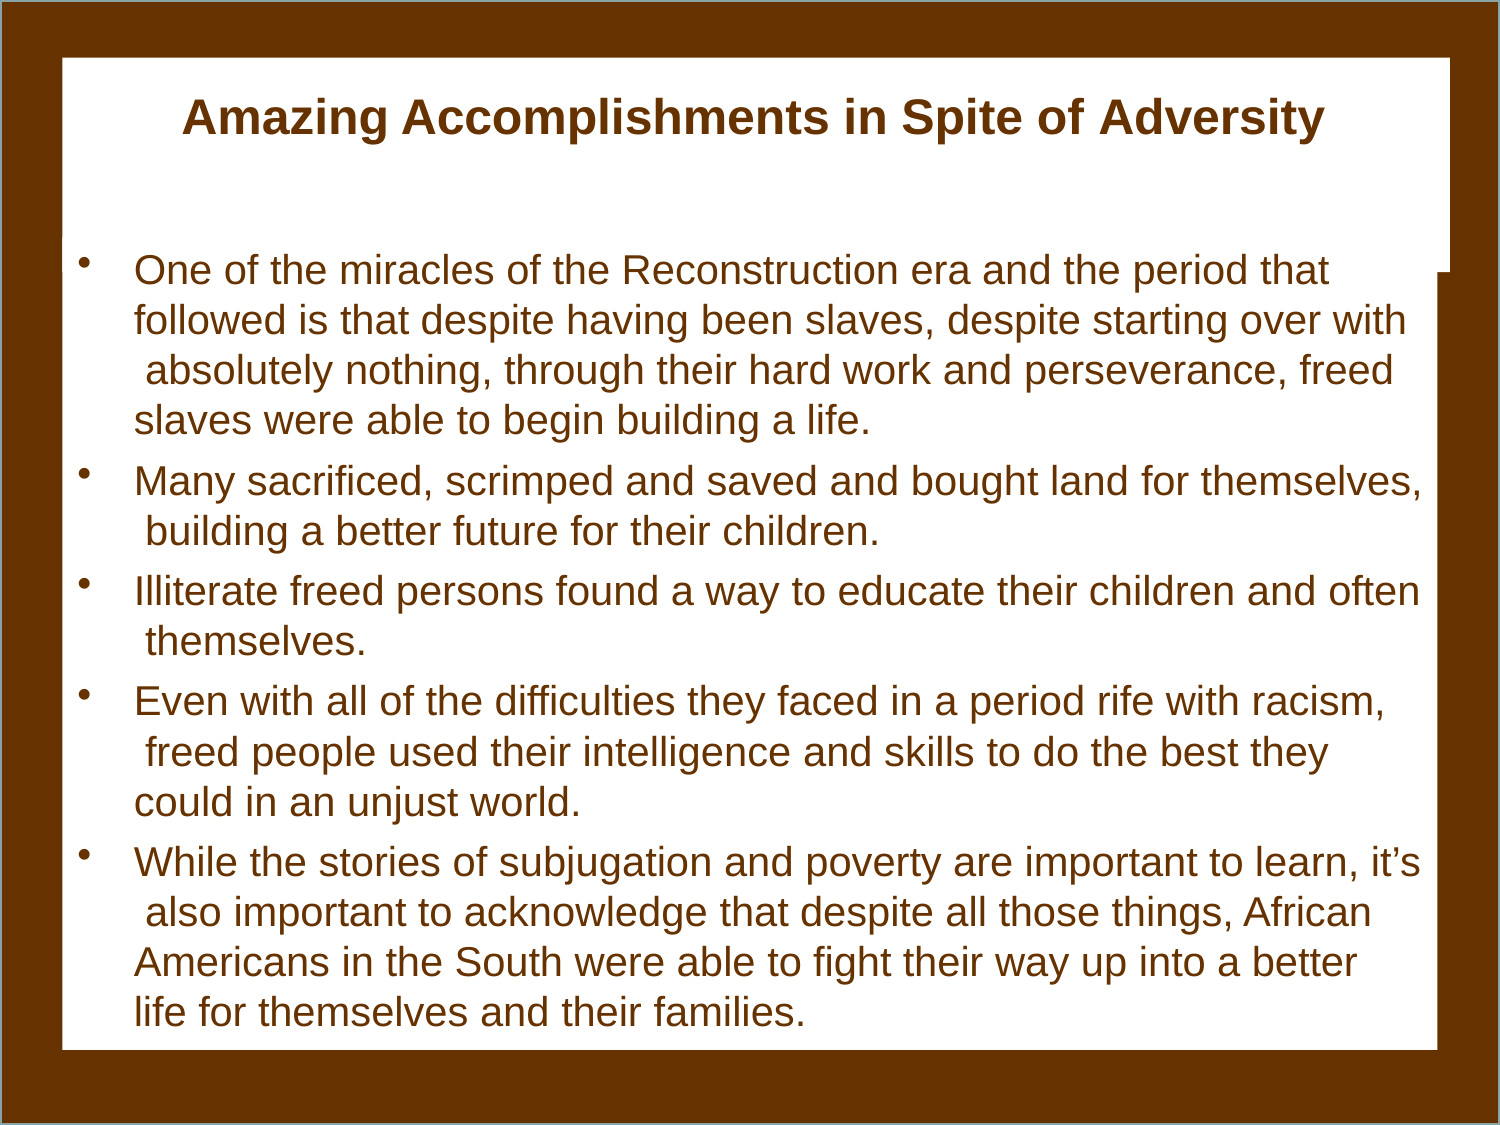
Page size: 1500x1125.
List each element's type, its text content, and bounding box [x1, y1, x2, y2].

text_box [62, 237, 1438, 1050]
text_box One of the miracles of the Reconstruction era and the period that followed is that despite having been slaves, despite starting over with absolutely nothing, through their hard work and perseverance, freed slaves were able to begin building a life. Many sacrificed, scrimped and saved and bought land for themselves, building a better future for their children. Illiterate freed persons found a way to educate their children and often themselves. Even with all of the difficulties they faced in a period rife with racism, freed people used their intelligence and skills to do the best they could in an unjust world. While the stories of subjugation and poverty are important to learn, it’s also important to acknowledge that despite all those things, African Americans in the South were able to fight their way up into a better life for themselves and their families. [75, 242, 1425, 1035]
text_box [0, 0, 1500, 1125]
title Amazing Accomplishments in Spite of Adversity [62, 57, 1450, 273]
